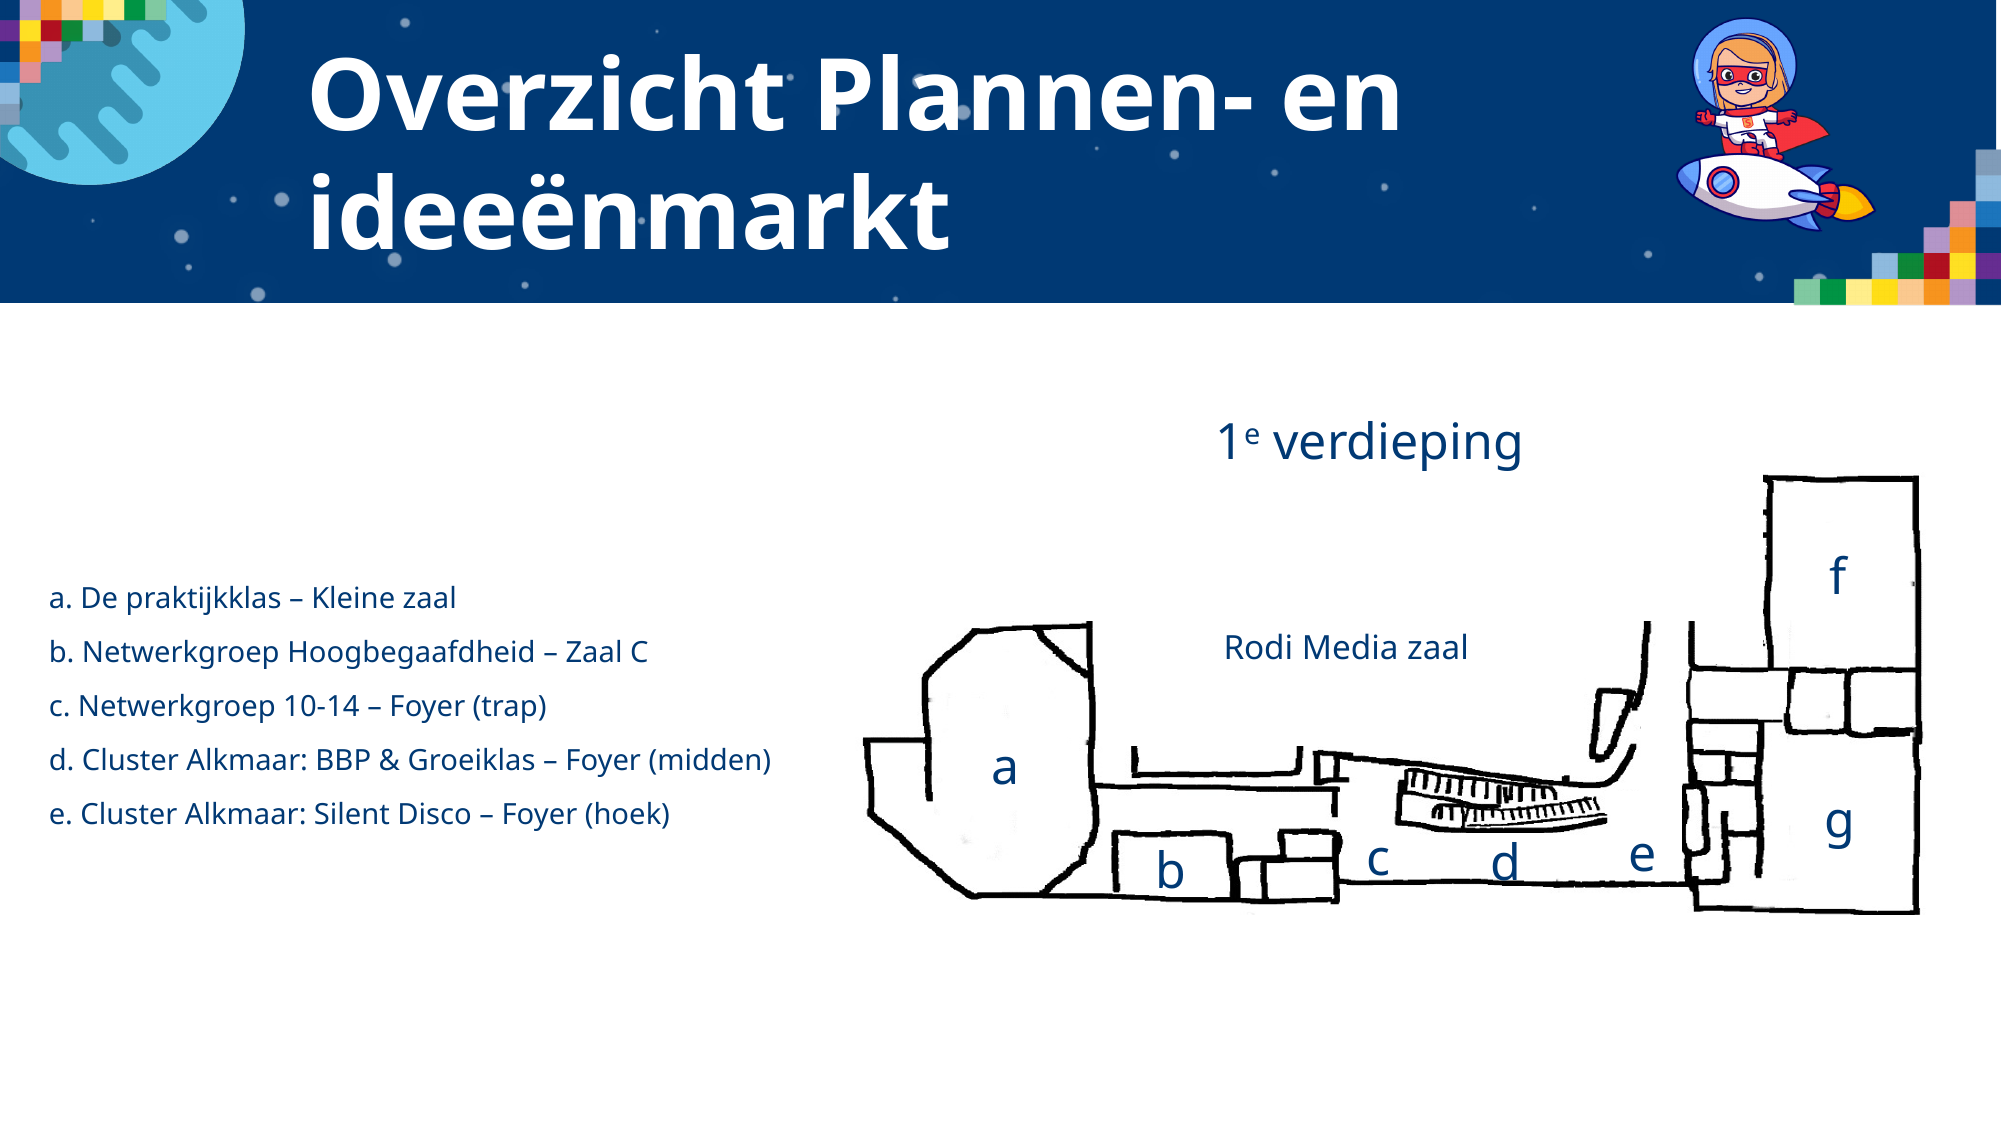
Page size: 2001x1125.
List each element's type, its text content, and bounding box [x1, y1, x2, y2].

text_box a. De praktijkklas – Kleine zaal b. Netwerkgroep Hoogbegaafdheid – Zaal C c. Netwerkgroep 10-14 – Foyer (trap) d. Cluster Alkmaar: BBP & Groeiklas – Foyer (midden) e. Cluster Alkmaar: Silent Disco – Foyer (hoek) [34, 569, 850, 893]
picture [0, 0, 2001, 362]
picture [850, 472, 2000, 915]
text_box 1e verdieping [1200, 398, 1578, 472]
